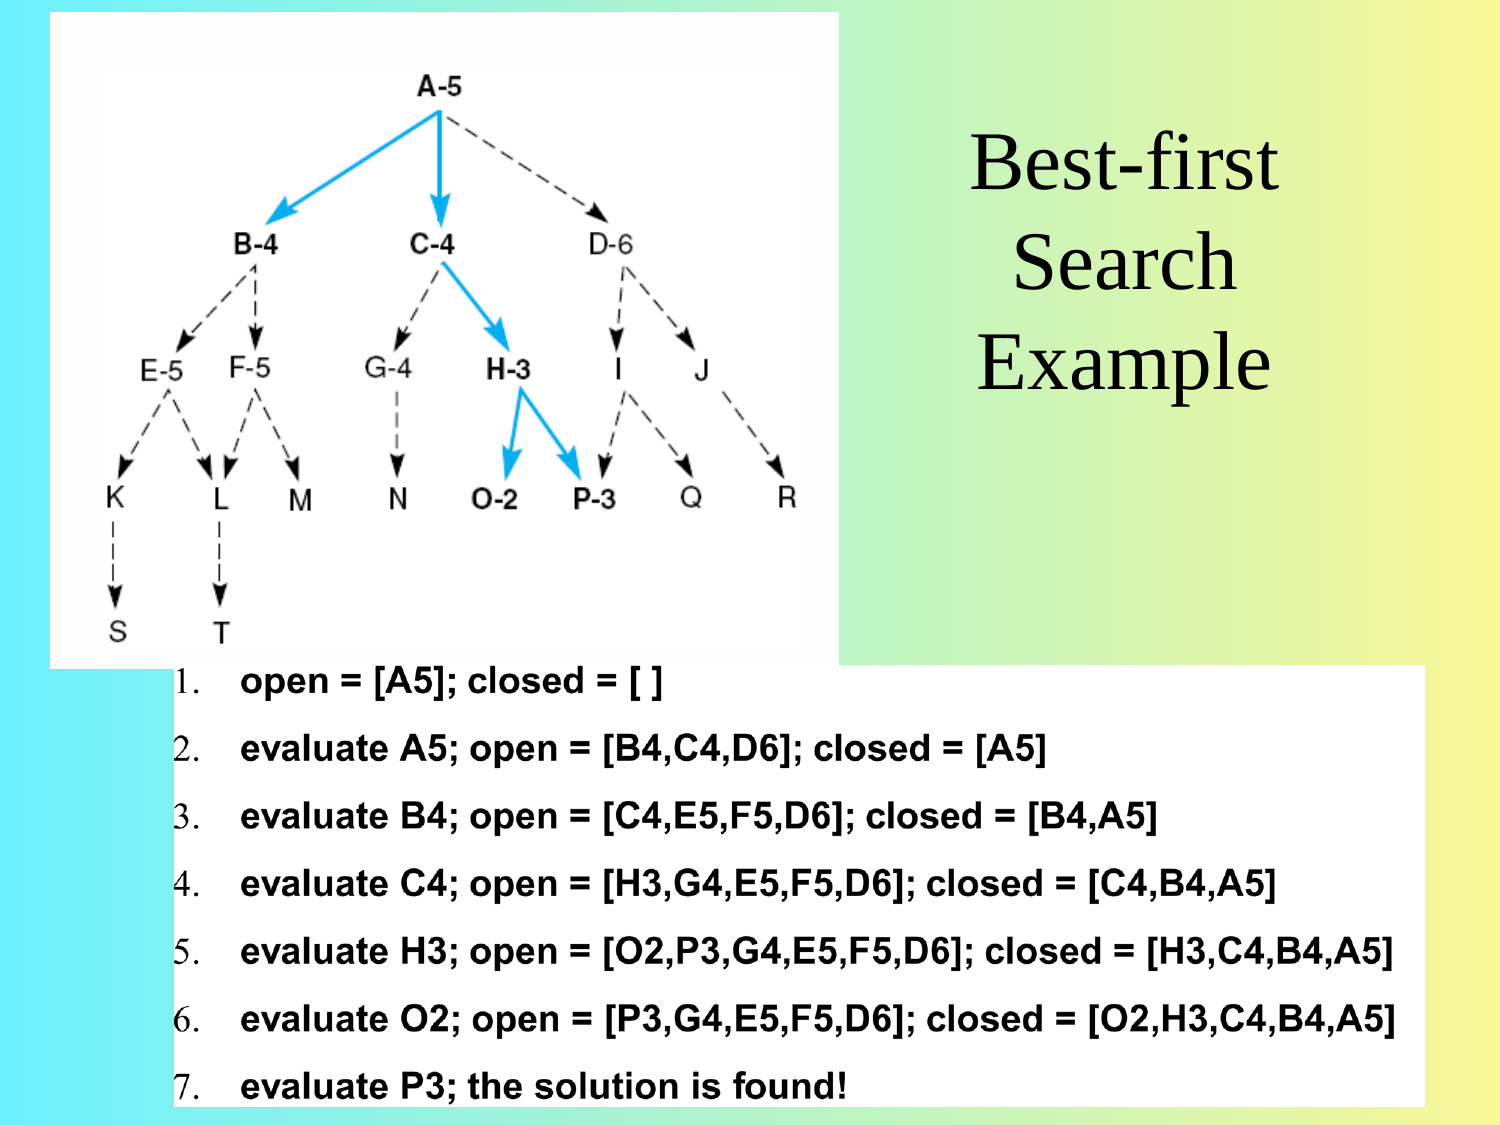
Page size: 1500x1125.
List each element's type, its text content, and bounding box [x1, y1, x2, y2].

picture [49, 12, 1426, 1107]
title Best-first Search Example [924, 162, 1325, 350]
